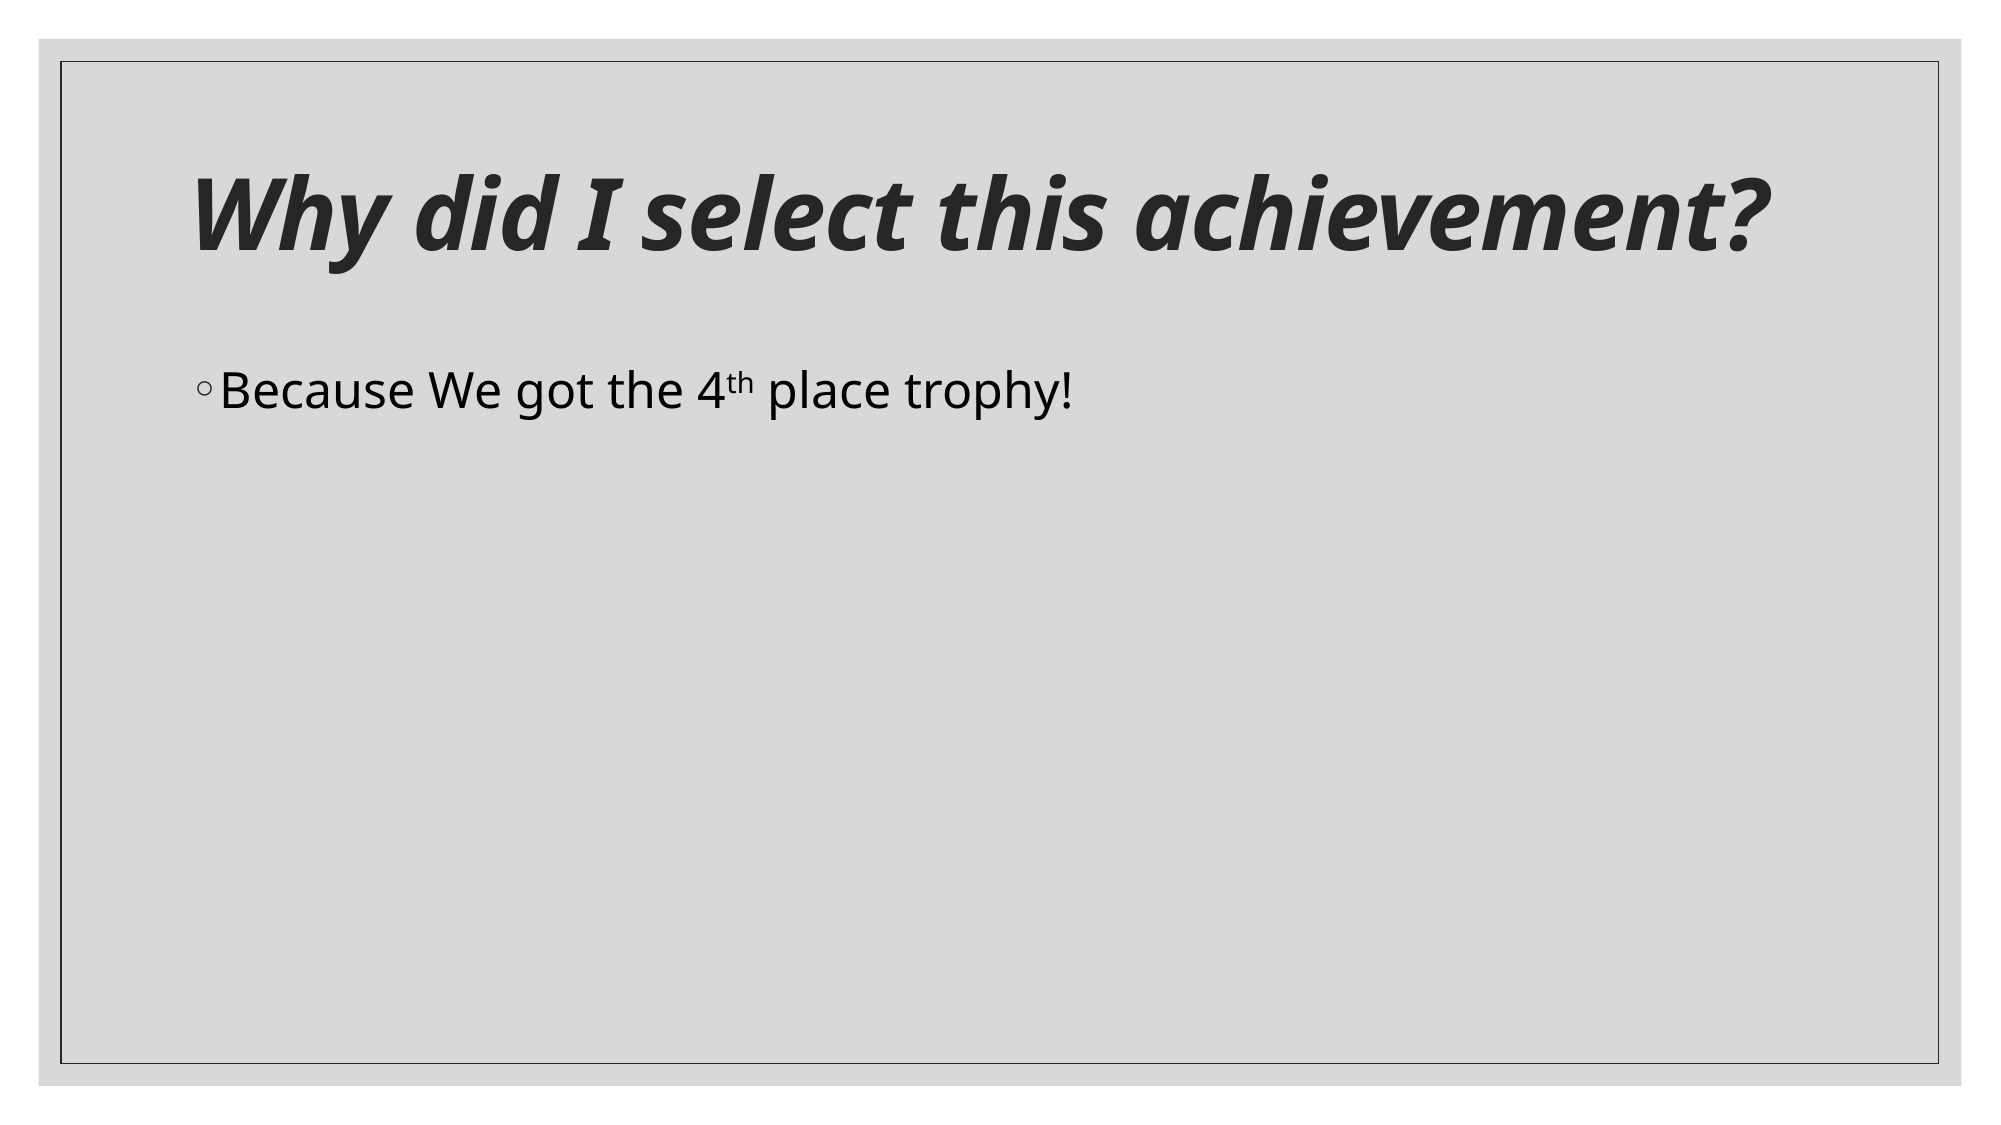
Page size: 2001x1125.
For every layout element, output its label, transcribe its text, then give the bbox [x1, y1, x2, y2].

title Why did I select this achievement? [174, 105, 1825, 331]
list Because We got the 4th place trophy! [174, 345, 1825, 977]
